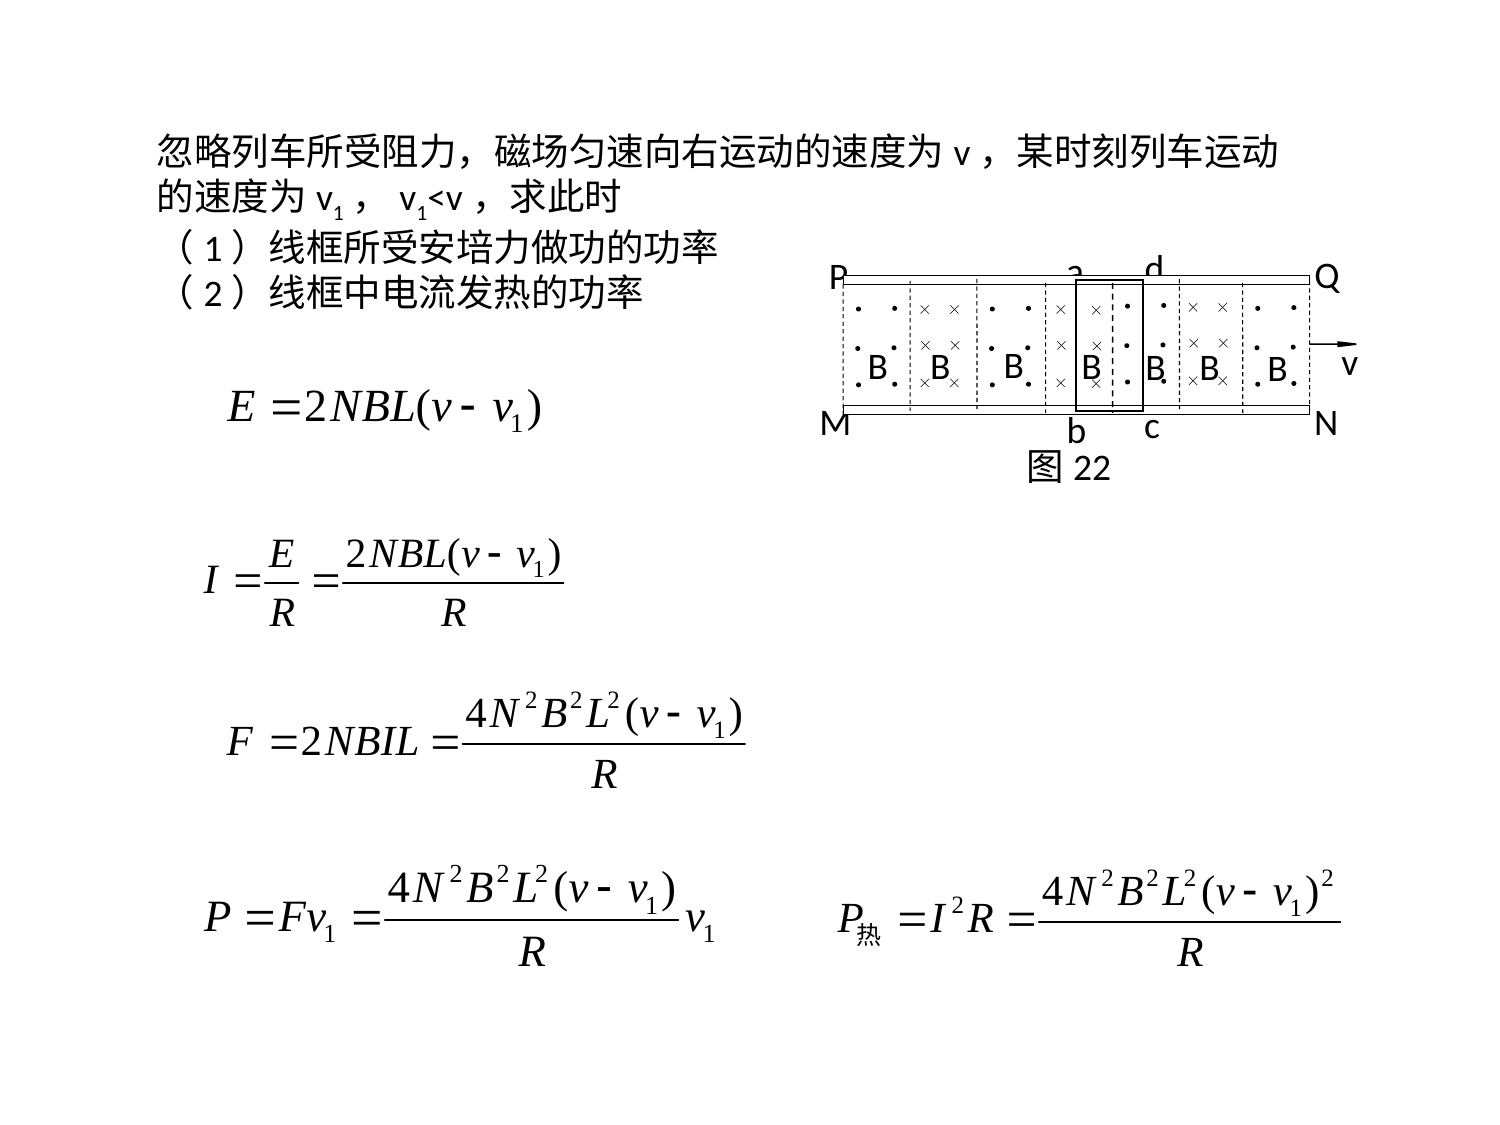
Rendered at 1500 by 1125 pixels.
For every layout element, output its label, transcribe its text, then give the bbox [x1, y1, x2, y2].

text_box 忽略列车所受阻力，磁场匀速向右运动的速度为v，某时刻列车运动的速度为v1，v1<v，求此时 （1）线框所受安培力做功的功率 （2）线框中电流发热的功率 [142, 120, 1310, 322]
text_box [829, 857, 1350, 976]
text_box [195, 852, 722, 977]
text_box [218, 374, 549, 441]
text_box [218, 679, 753, 798]
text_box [195, 527, 572, 636]
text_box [819, 244, 1363, 479]
